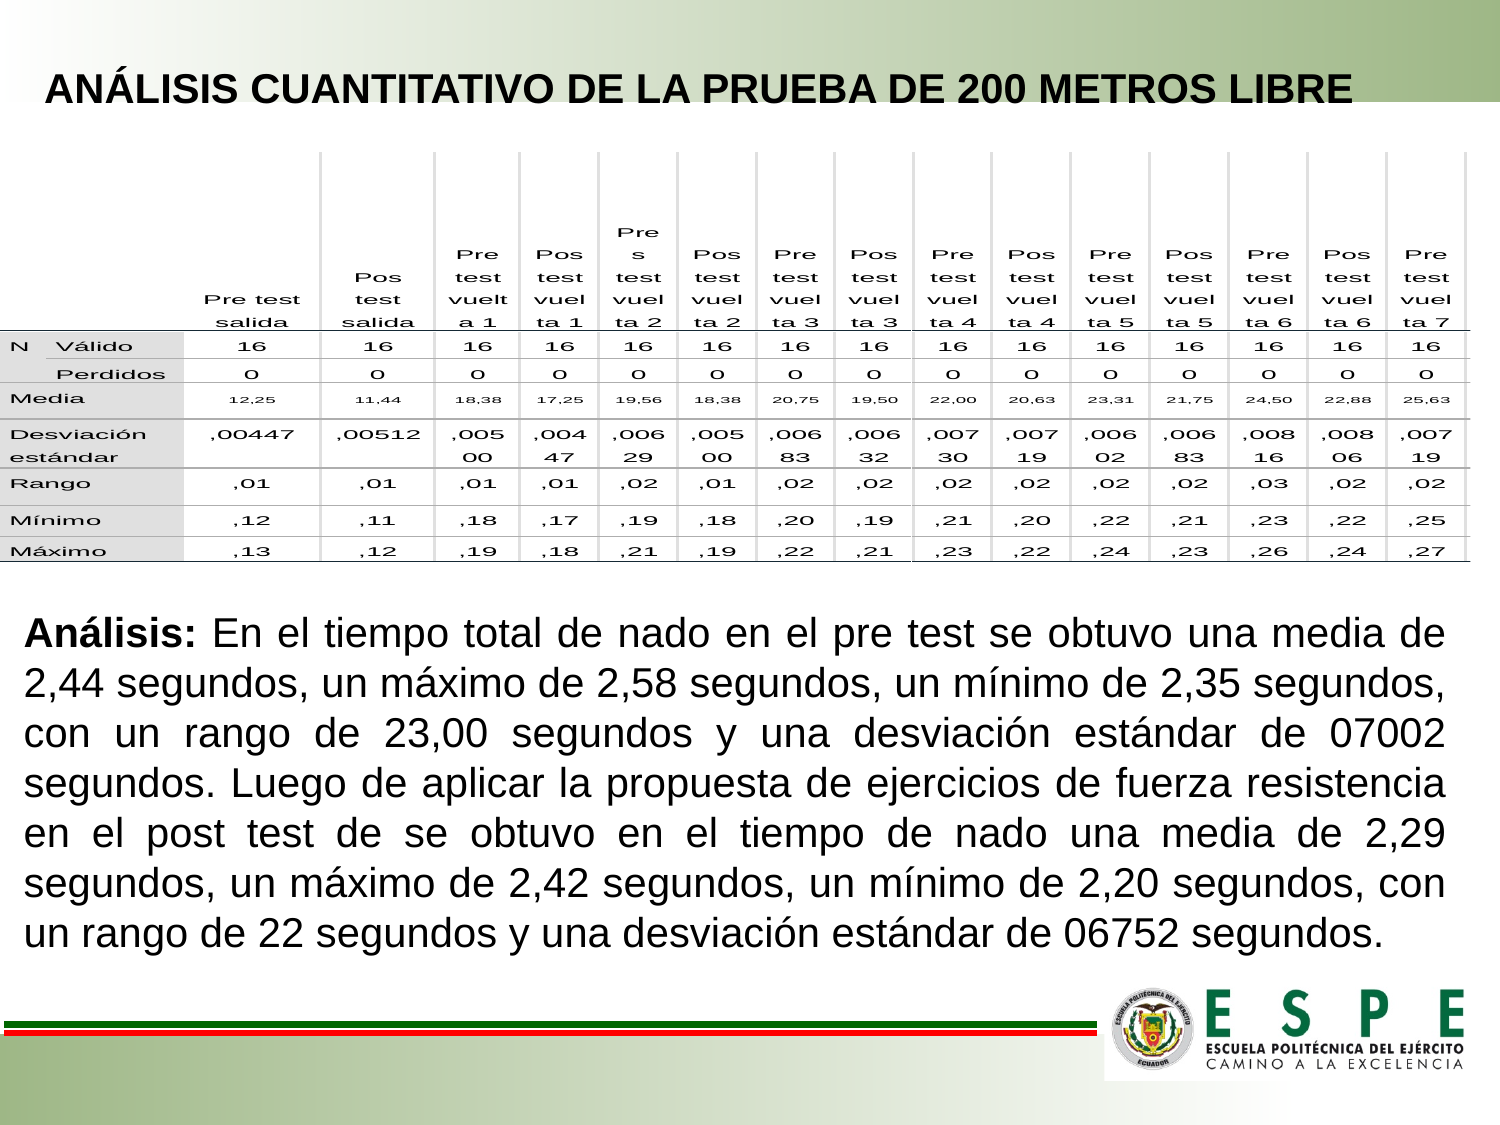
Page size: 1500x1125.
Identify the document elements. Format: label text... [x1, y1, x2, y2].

text_box ANÁLISIS CUANTITATIVO DE LA PRUEBA DE 200 METROS LIBRE [29, 54, 1412, 149]
picture [0, 151, 1471, 599]
text_box Análisis: En el tiempo total de nado en el pre test se obtuvo una media de 2,44 segundos, un máximo de 2,58 segundos, un mínimo de 2,35 segundos, con un rango de 23,00 segundos y una desviación estándar de 07002 segundos. Luego de aplicar la propuesta de ejercicios de fuerza resistencia en el post test de se obtuvo en el tiempo de nado una media de 2,29 segundos, un máximo de 2,42 segundos, un mínimo de 2,20 segundos, con un rango de 22 segundos y una desviación estándar de 06752 segundos. [8, 607, 1462, 998]
picture [1104, 976, 1483, 1081]
